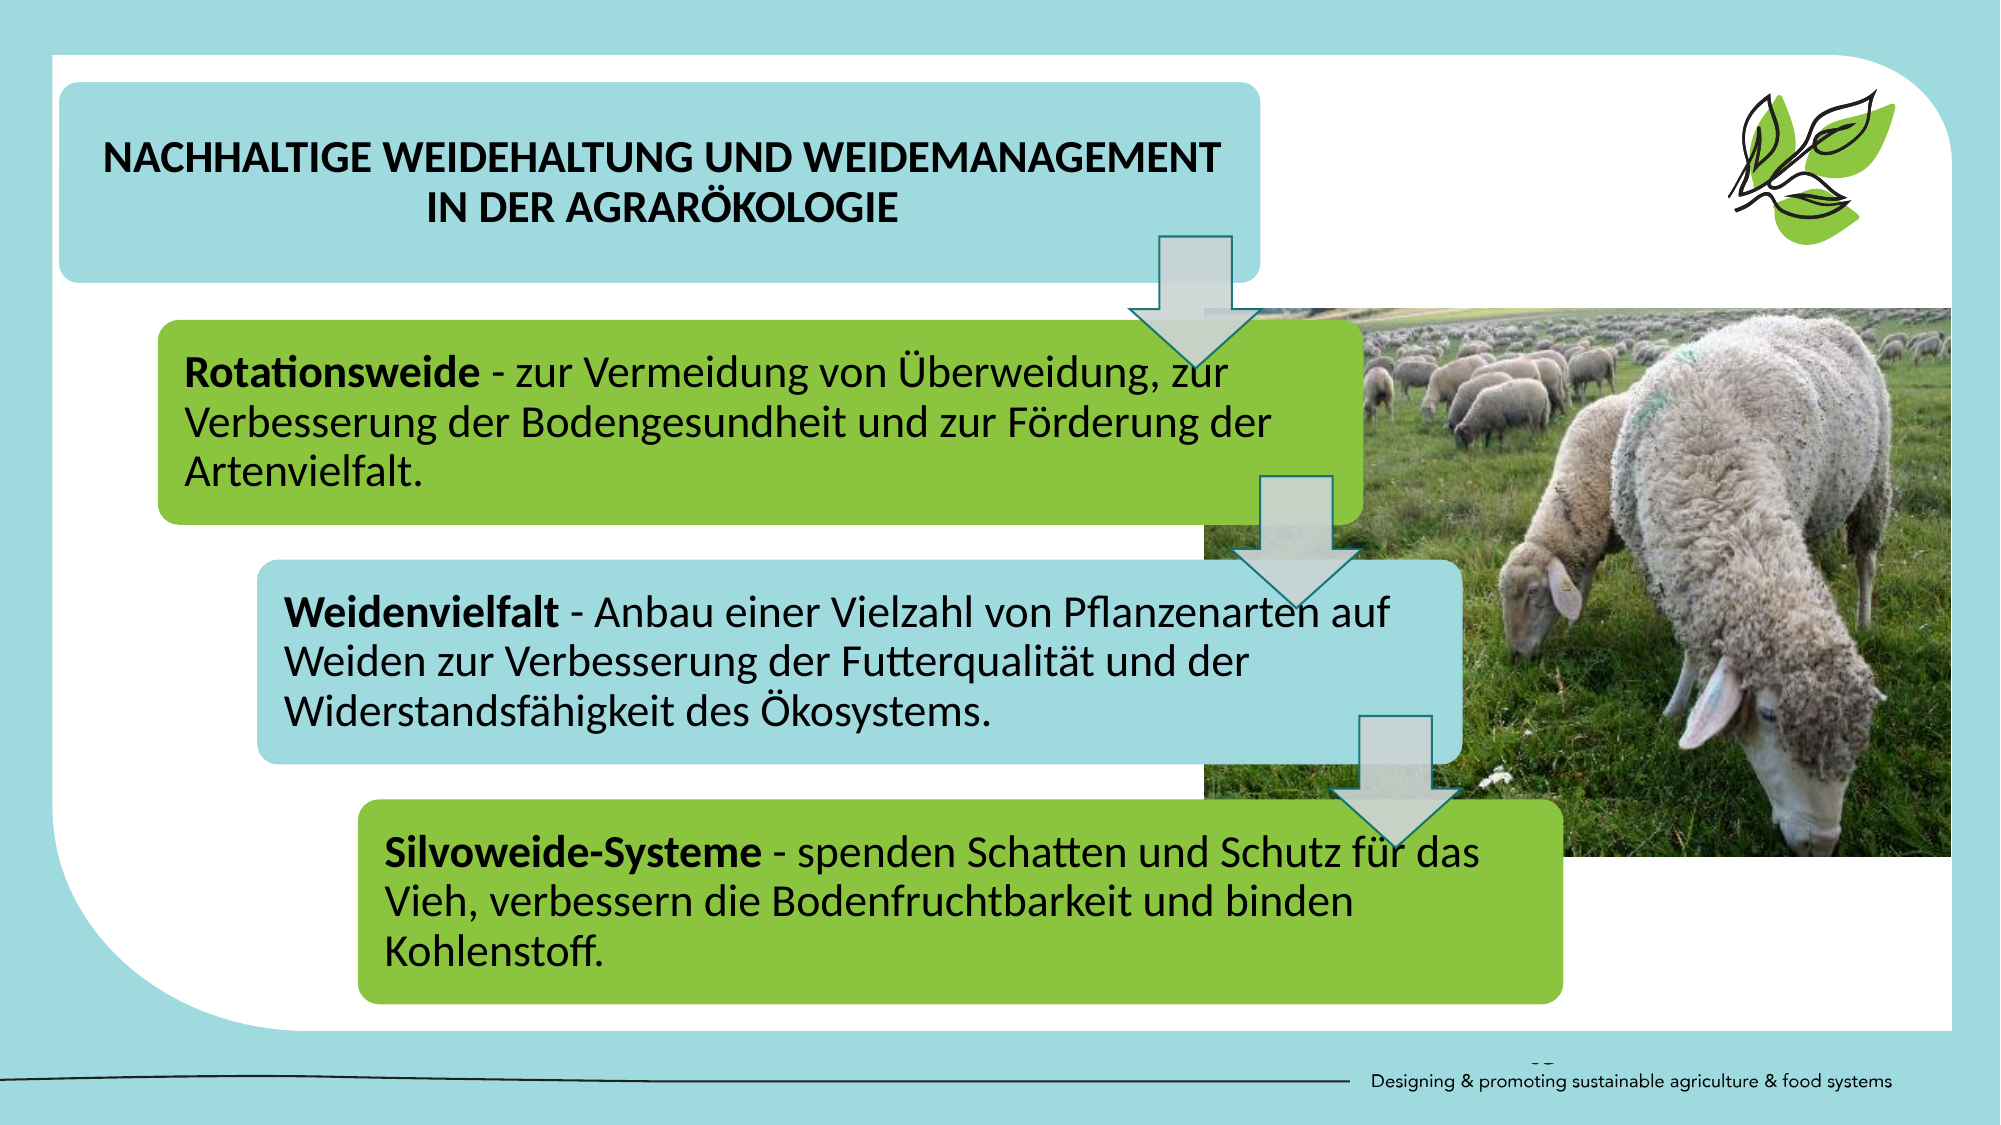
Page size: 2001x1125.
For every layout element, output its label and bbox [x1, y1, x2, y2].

picture [1563, 307, 1951, 857]
text_box [1737, 62, 1894, 254]
text_box [58, 81, 1563, 1004]
picture [1332, 1063, 1914, 1105]
